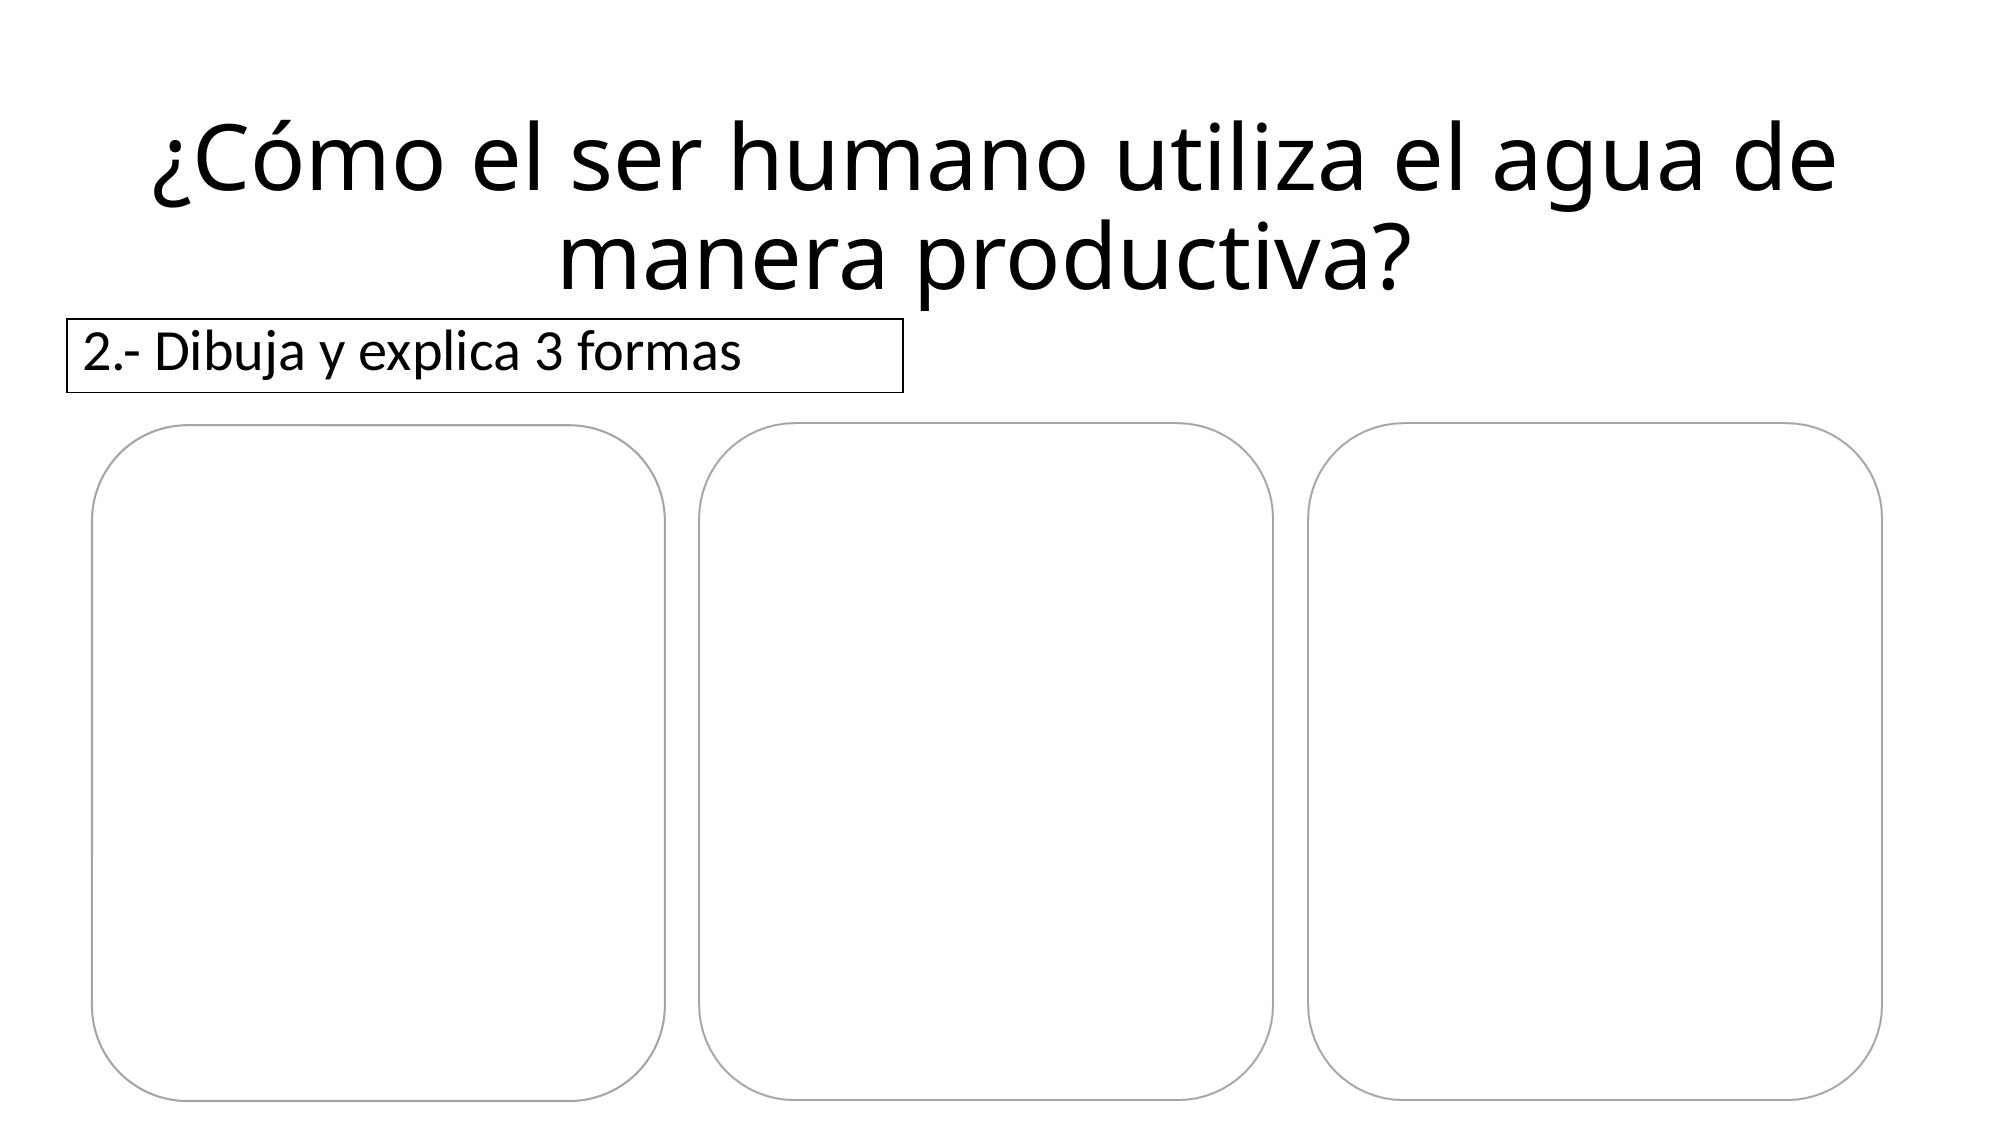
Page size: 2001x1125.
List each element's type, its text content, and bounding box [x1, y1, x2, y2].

picture [698, 422, 1274, 1101]
text_box [90, 424, 666, 1103]
title ¿Cómo el ser humano utiliza el agua de manera productiva? [134, 101, 1860, 320]
picture [1307, 422, 1883, 1101]
table_header 2.- Dibuja y explica 3 formas [68, 320, 902, 392]
